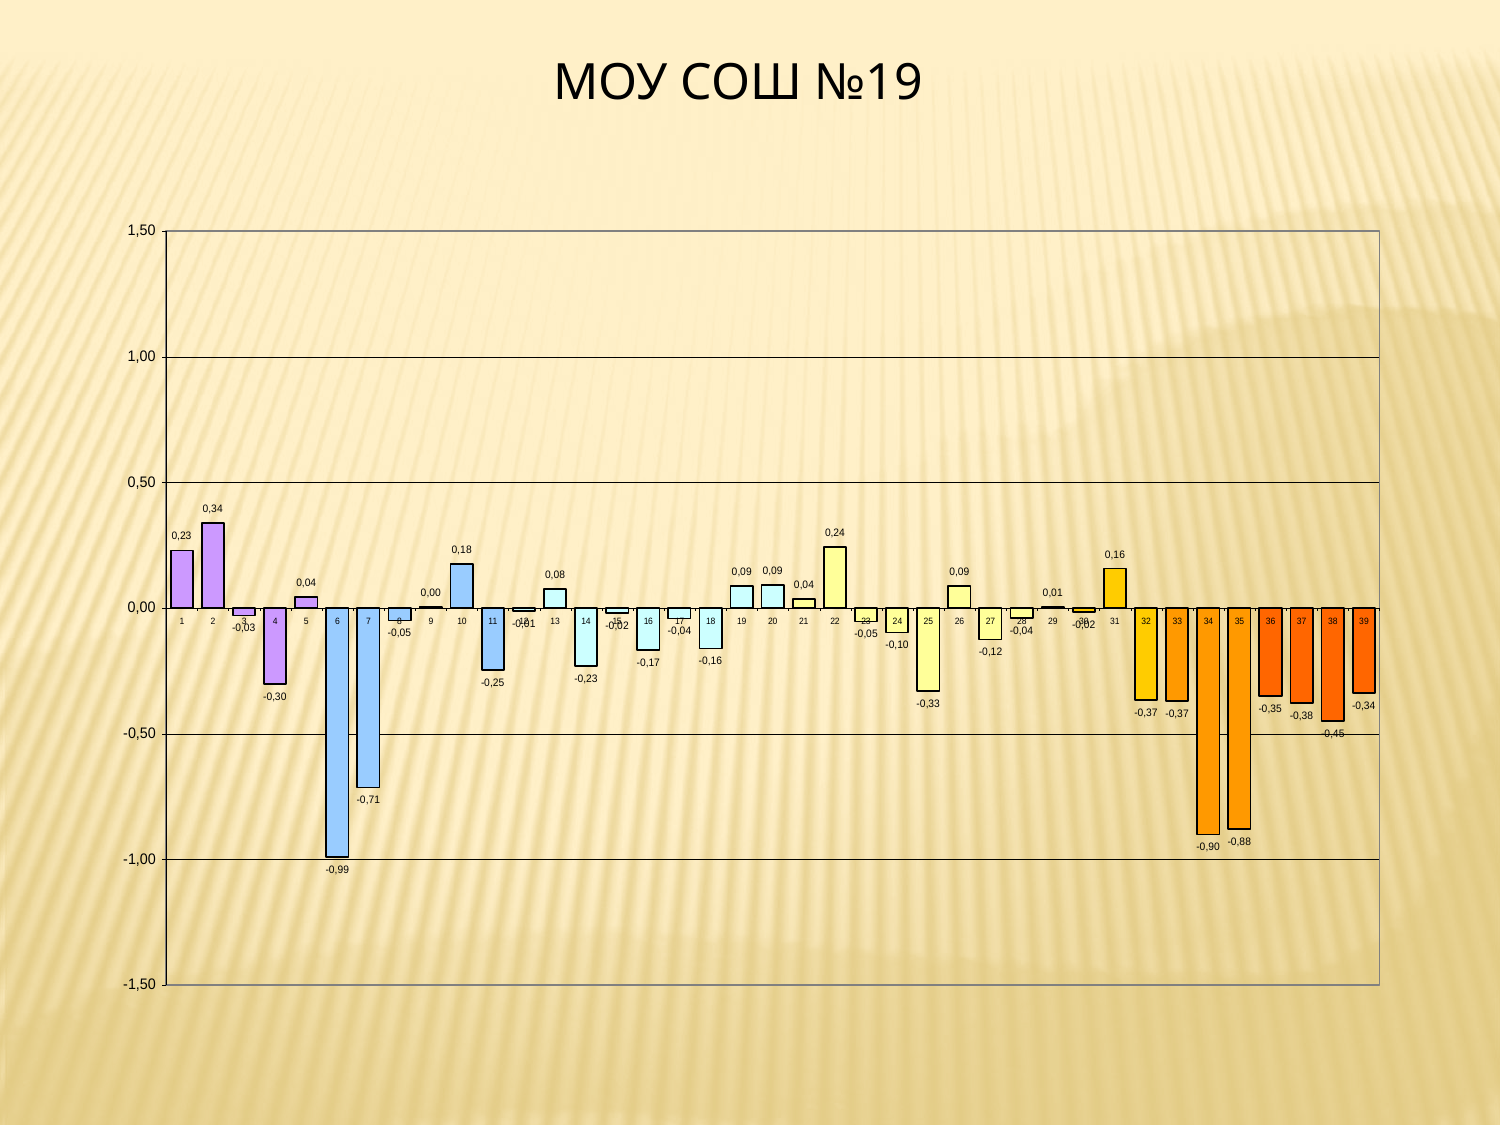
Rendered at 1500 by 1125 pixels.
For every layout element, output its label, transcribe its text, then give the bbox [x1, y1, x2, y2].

text_box МОУ СОШ №19 [64, 42, 1412, 118]
picture [99, 195, 1400, 1000]
